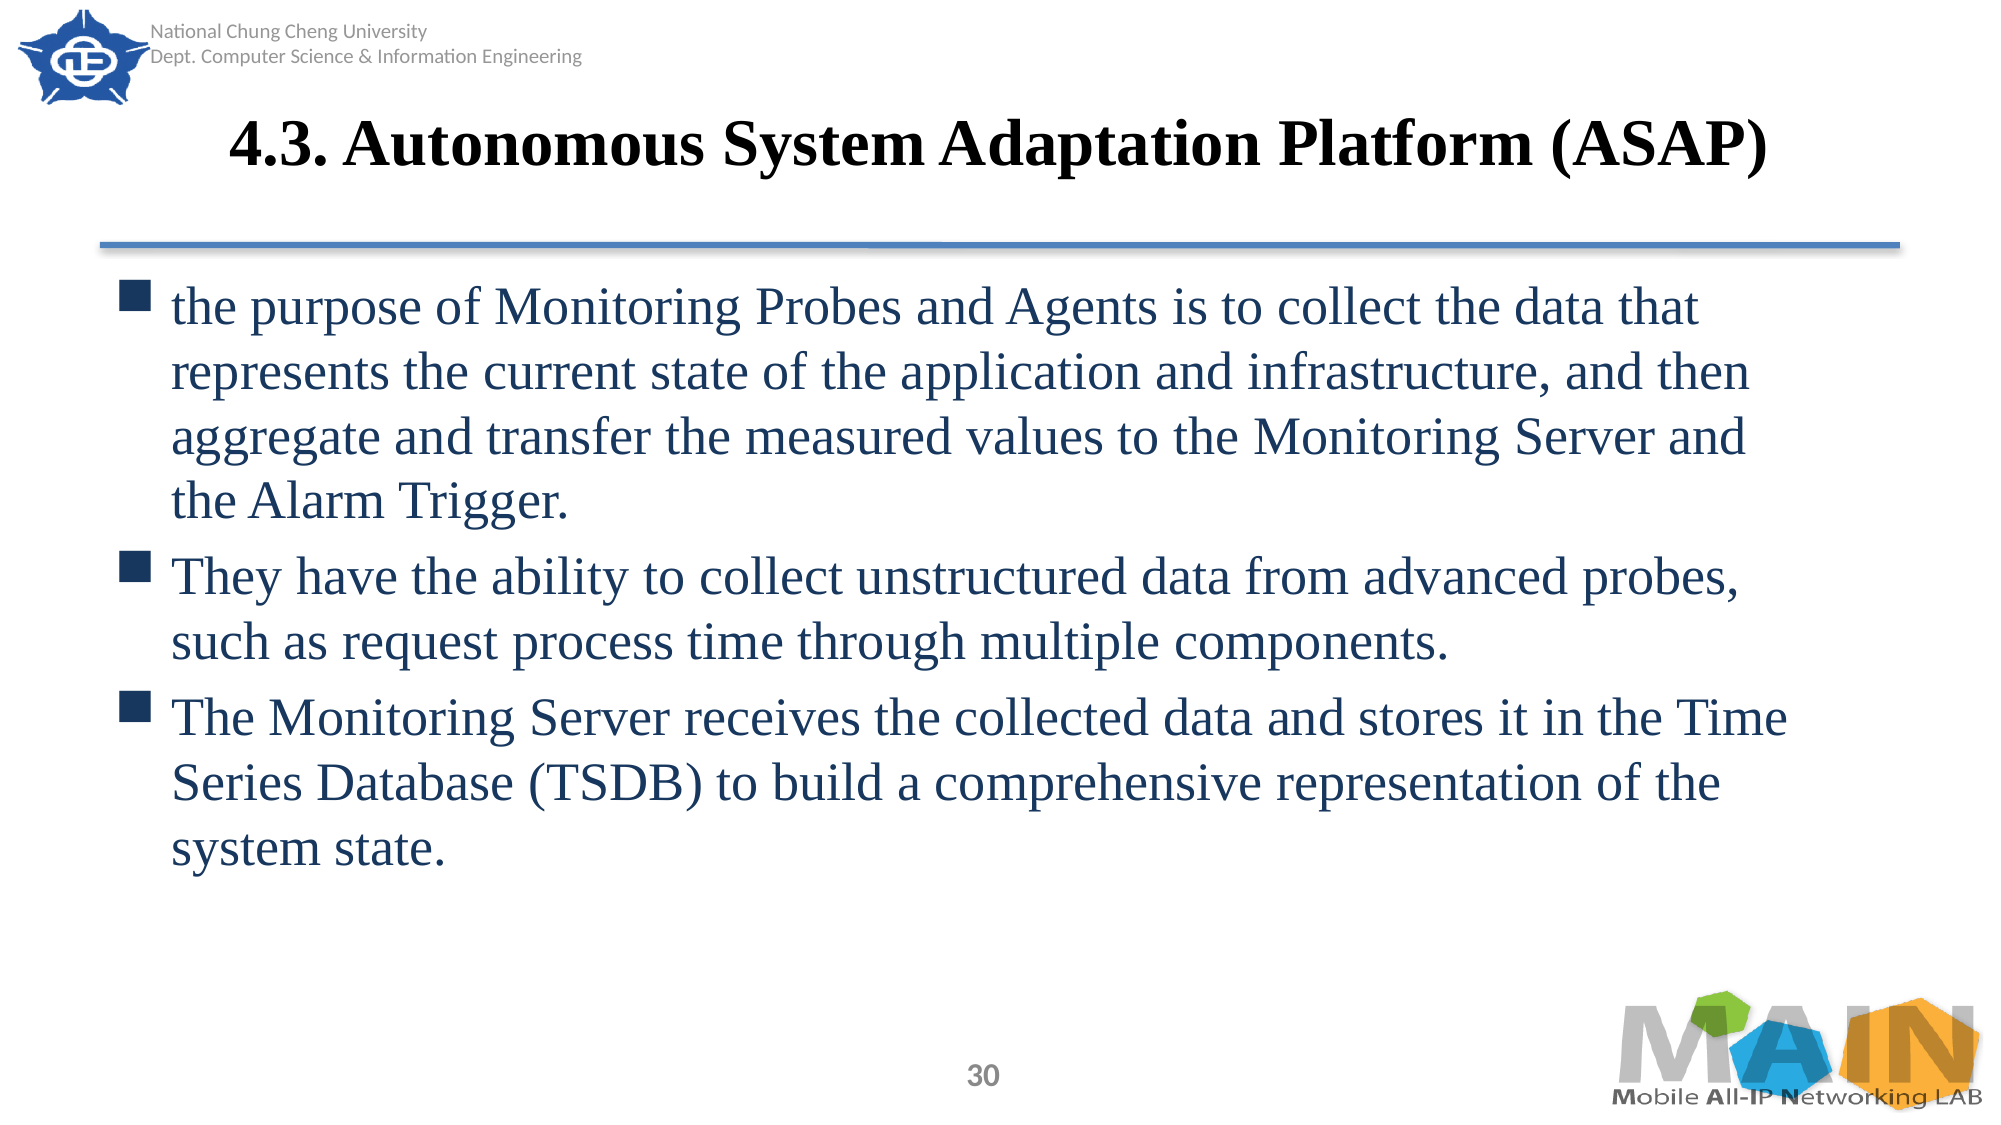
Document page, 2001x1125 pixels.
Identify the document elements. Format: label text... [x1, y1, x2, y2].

title 4.3. Autonomous System Adaptation Platform (ASAP) [99, 44, 1901, 233]
list the purpose of Monitoring Probes and Agents is to collect the data that represents the current state of the application and infrastructure, and then aggregate and transfer the measured values to the Monitoring Server and the Alarm Trigger. They have the ability to collect unstructured data from advanced probes, such as request process time through multiple components. The Monitoring Server receives the collected data and stores it in the Time Series Database (TSDB) to build a comprehensive representation of the system state. [99, 262, 1828, 1006]
slide_number 30 [750, 1042, 1217, 1103]
picture [1400, 987, 1984, 1113]
picture [0, 0, 168, 113]
